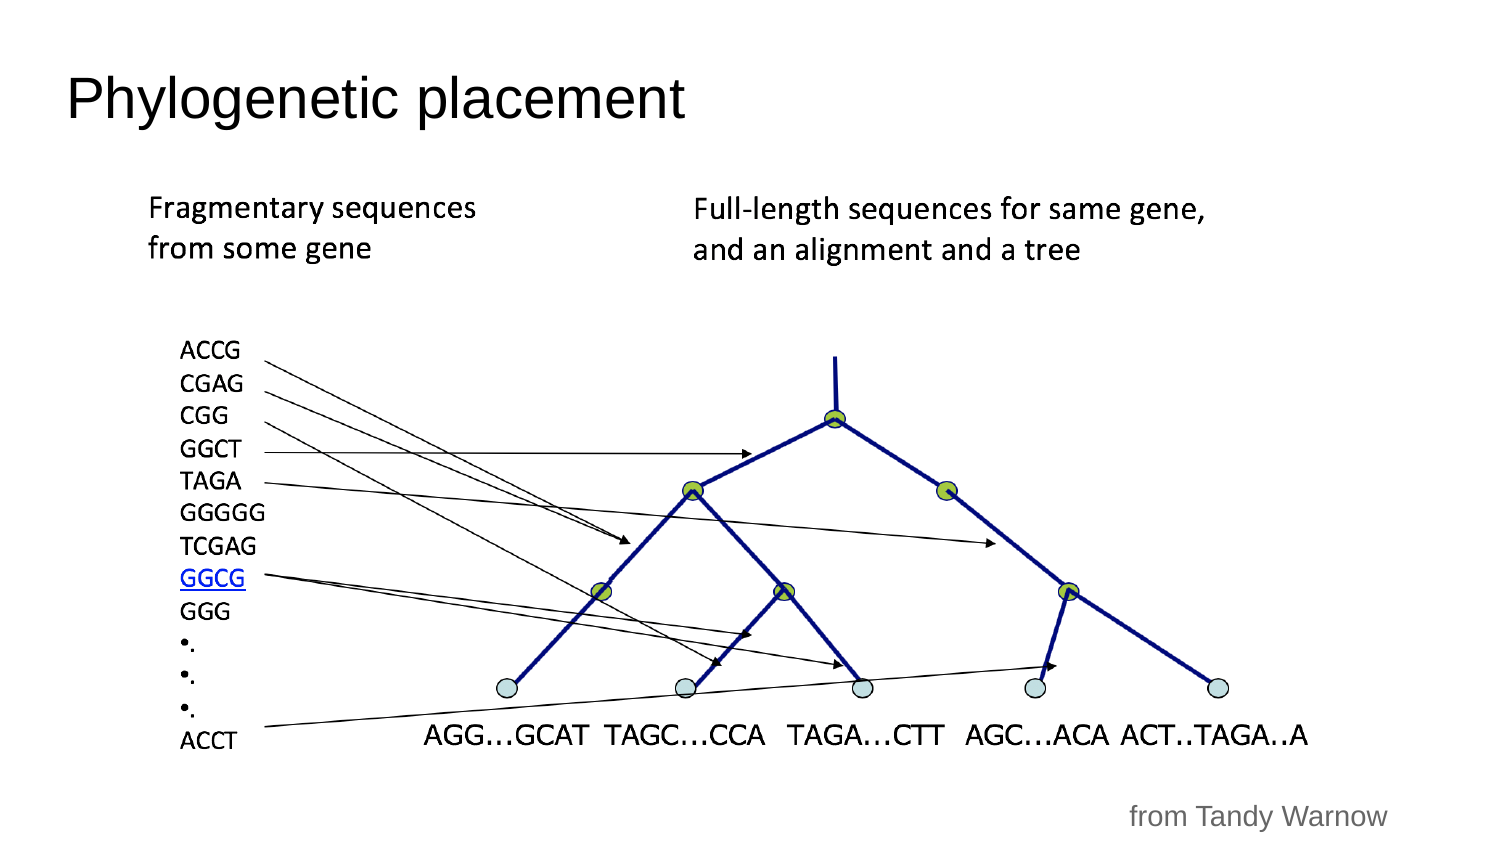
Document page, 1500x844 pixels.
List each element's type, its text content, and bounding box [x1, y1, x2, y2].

picture [130, 142, 1326, 779]
title Phylogenetic placement [51, 44, 1449, 139]
text_box from Tandy Warnow [1114, 782, 1449, 844]
